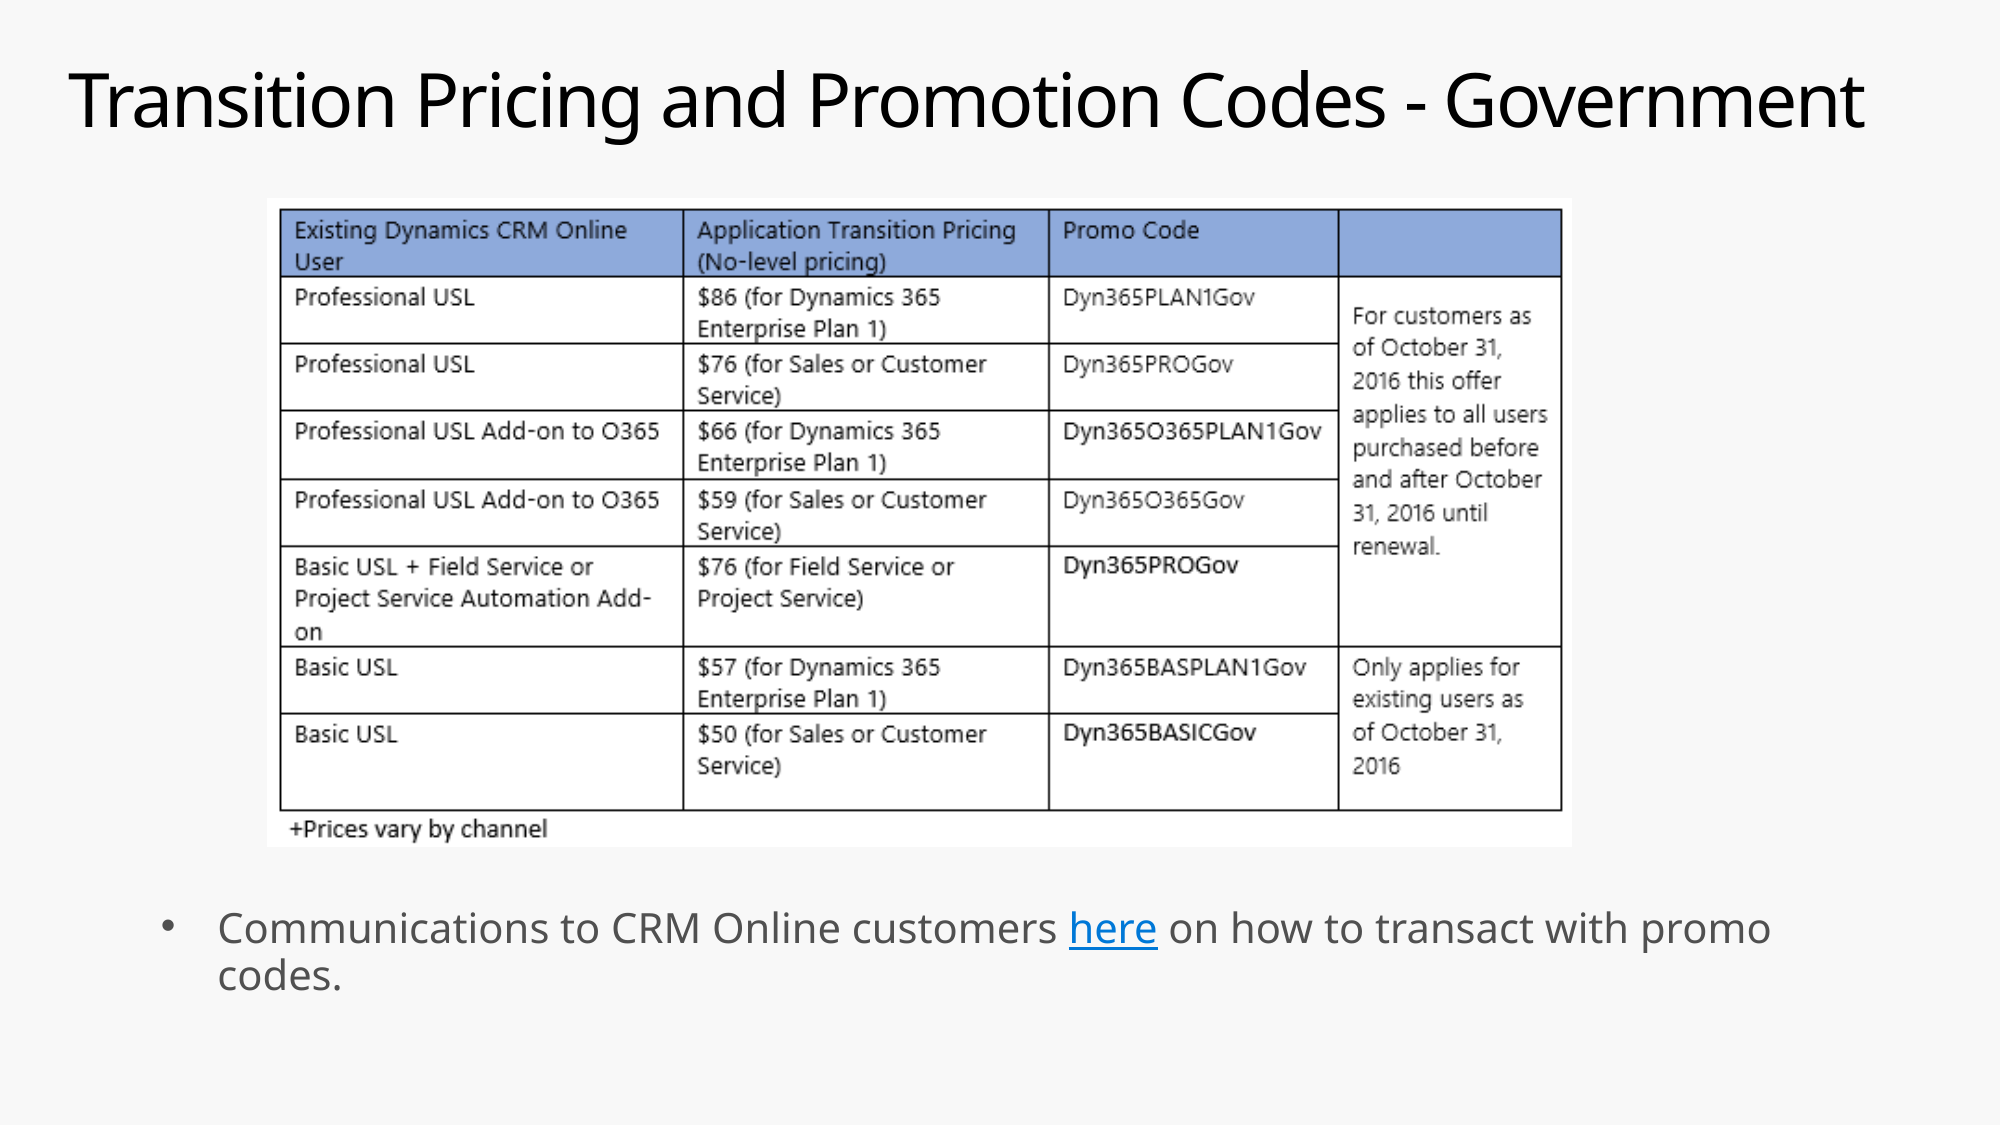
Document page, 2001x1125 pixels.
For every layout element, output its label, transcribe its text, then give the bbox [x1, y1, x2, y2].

picture [267, 198, 1572, 847]
title Transition Pricing and Promotion Codes - Government [44, 47, 1957, 196]
text_box Communications to CRM Online customers here on how to transact with promo codes. [130, 878, 1818, 1023]
